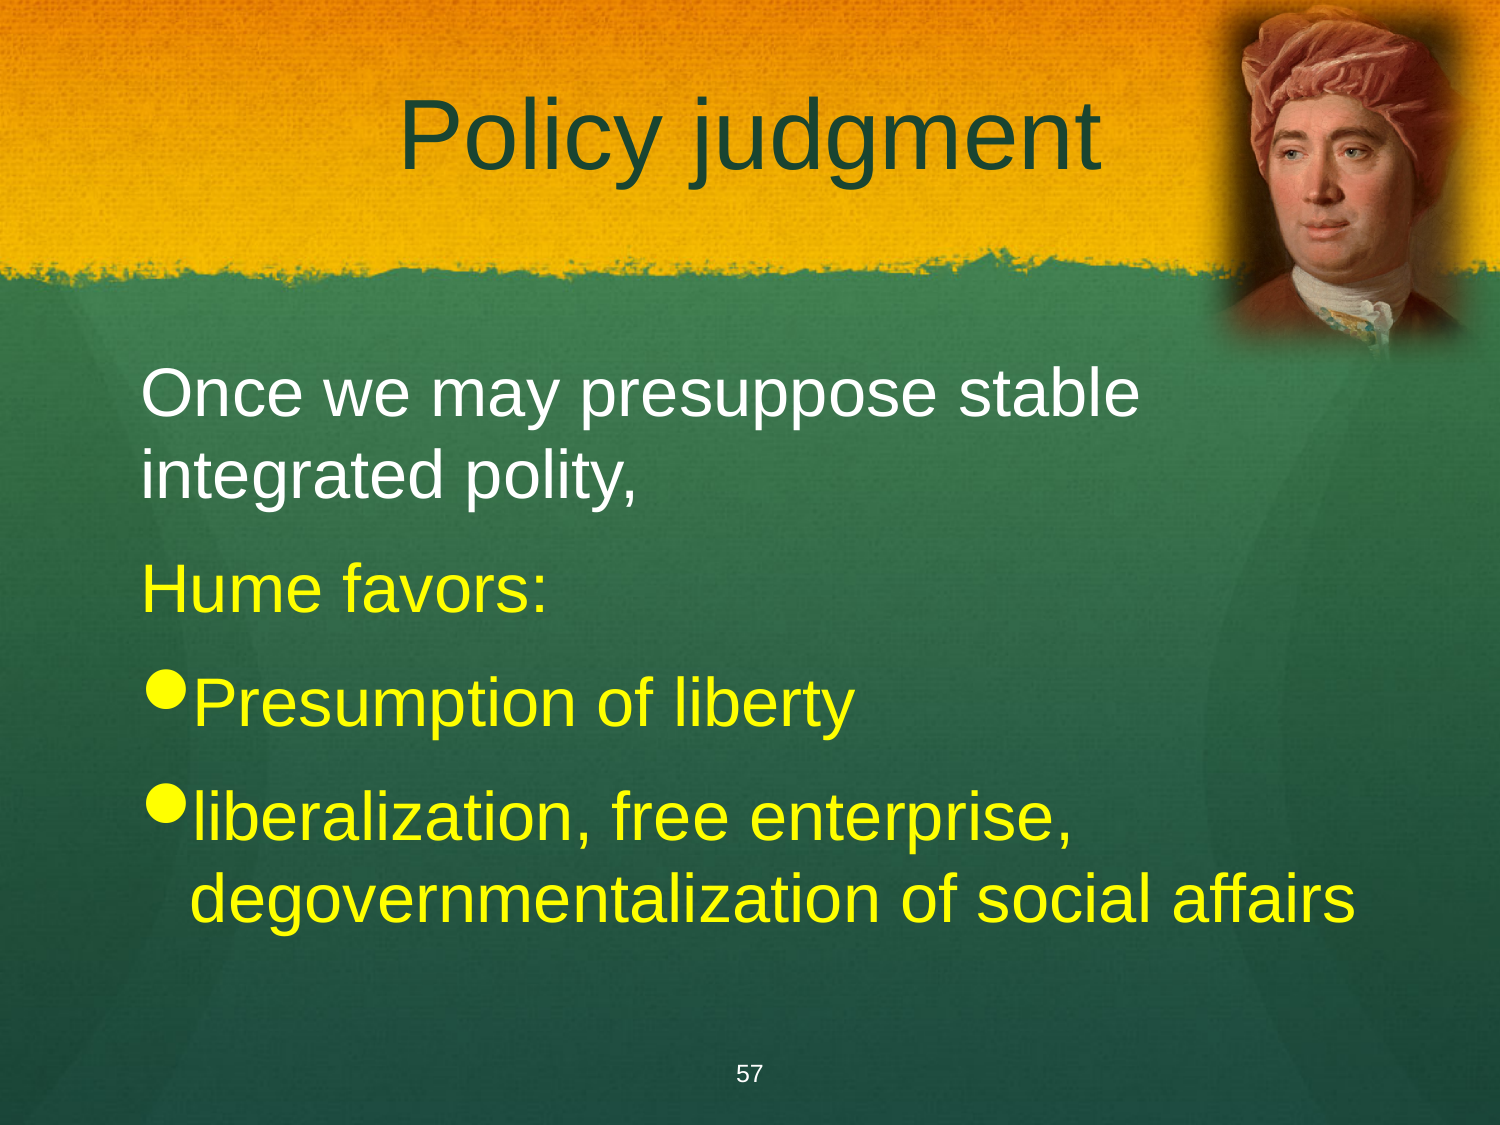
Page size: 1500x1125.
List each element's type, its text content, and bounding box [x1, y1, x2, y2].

list Once we may presuppose stable integrated polity, Hume favors: Presumption of liberty liberalization, free enterprise, degovernmentalization of social affairs [125, 339, 1375, 1026]
slide_number 57 [706, 1042, 794, 1103]
title Policy judgment [125, 13, 1179, 246]
picture [0, 0, 1500, 1125]
